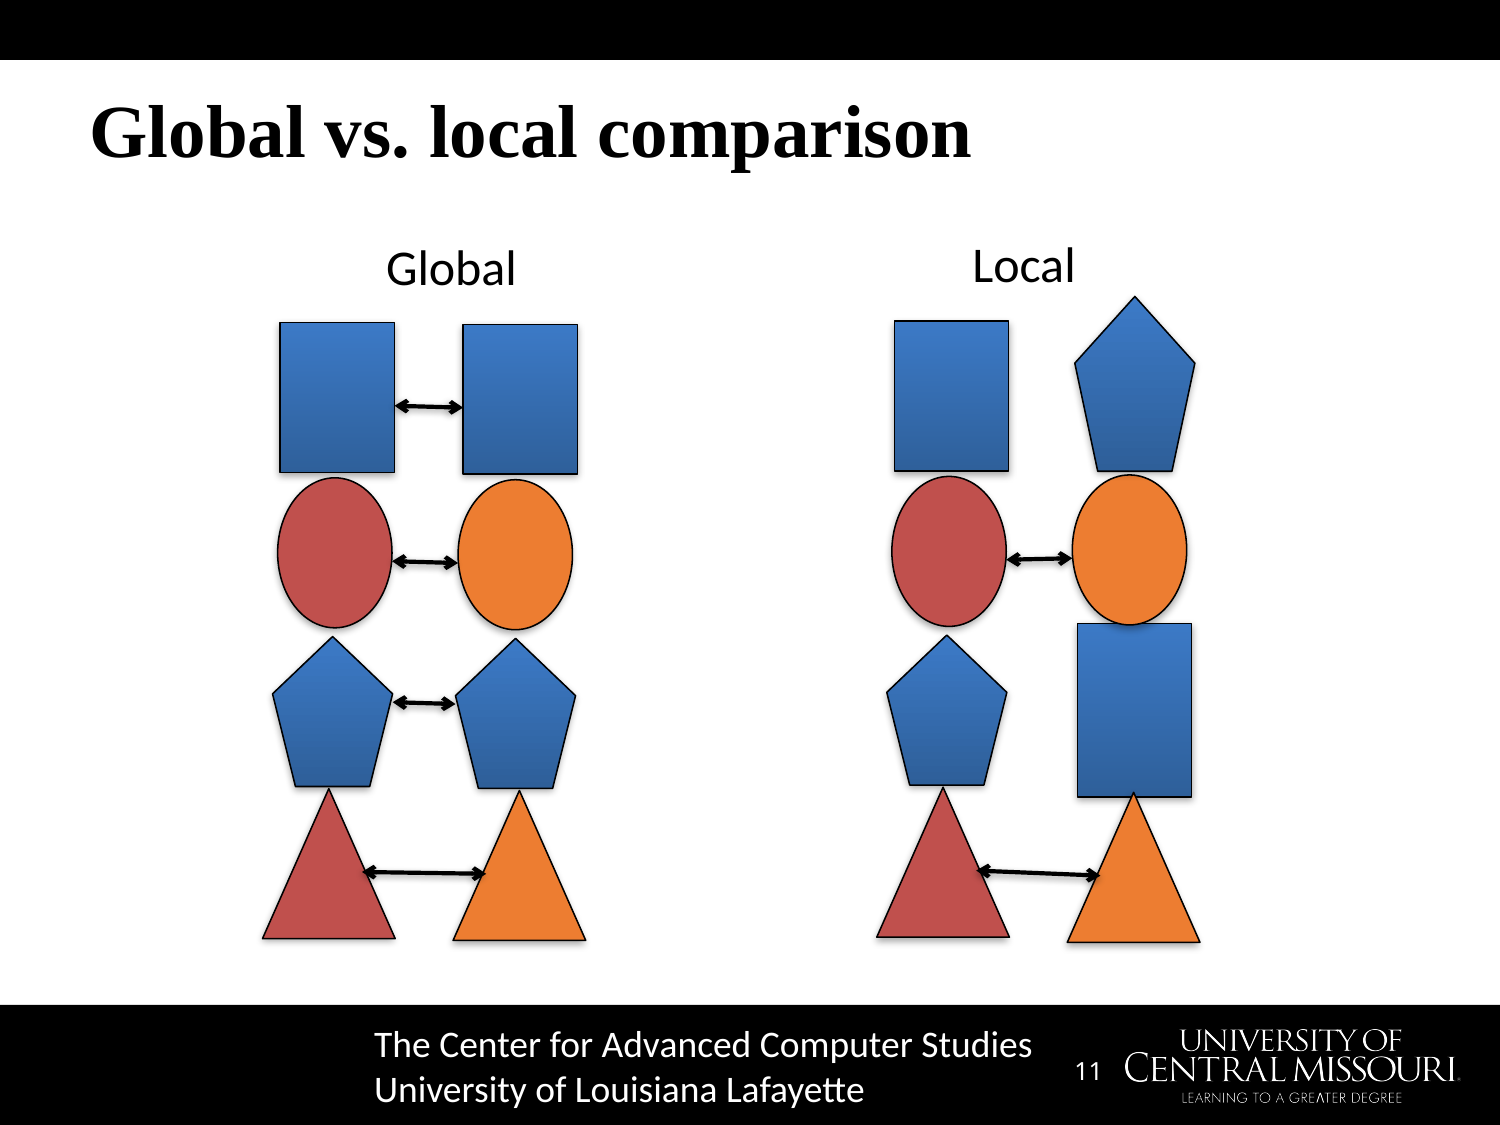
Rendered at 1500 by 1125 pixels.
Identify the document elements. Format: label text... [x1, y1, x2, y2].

slide_number 11 [1113, 1042, 1397, 1103]
picture [1125, 1029, 1461, 1103]
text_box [262, 224, 1201, 943]
title Global vs. local comparison [75, 75, 1425, 233]
text_box The Center for Advanced Computer Studies University of Louisiana Lafayette [359, 1012, 1113, 1125]
